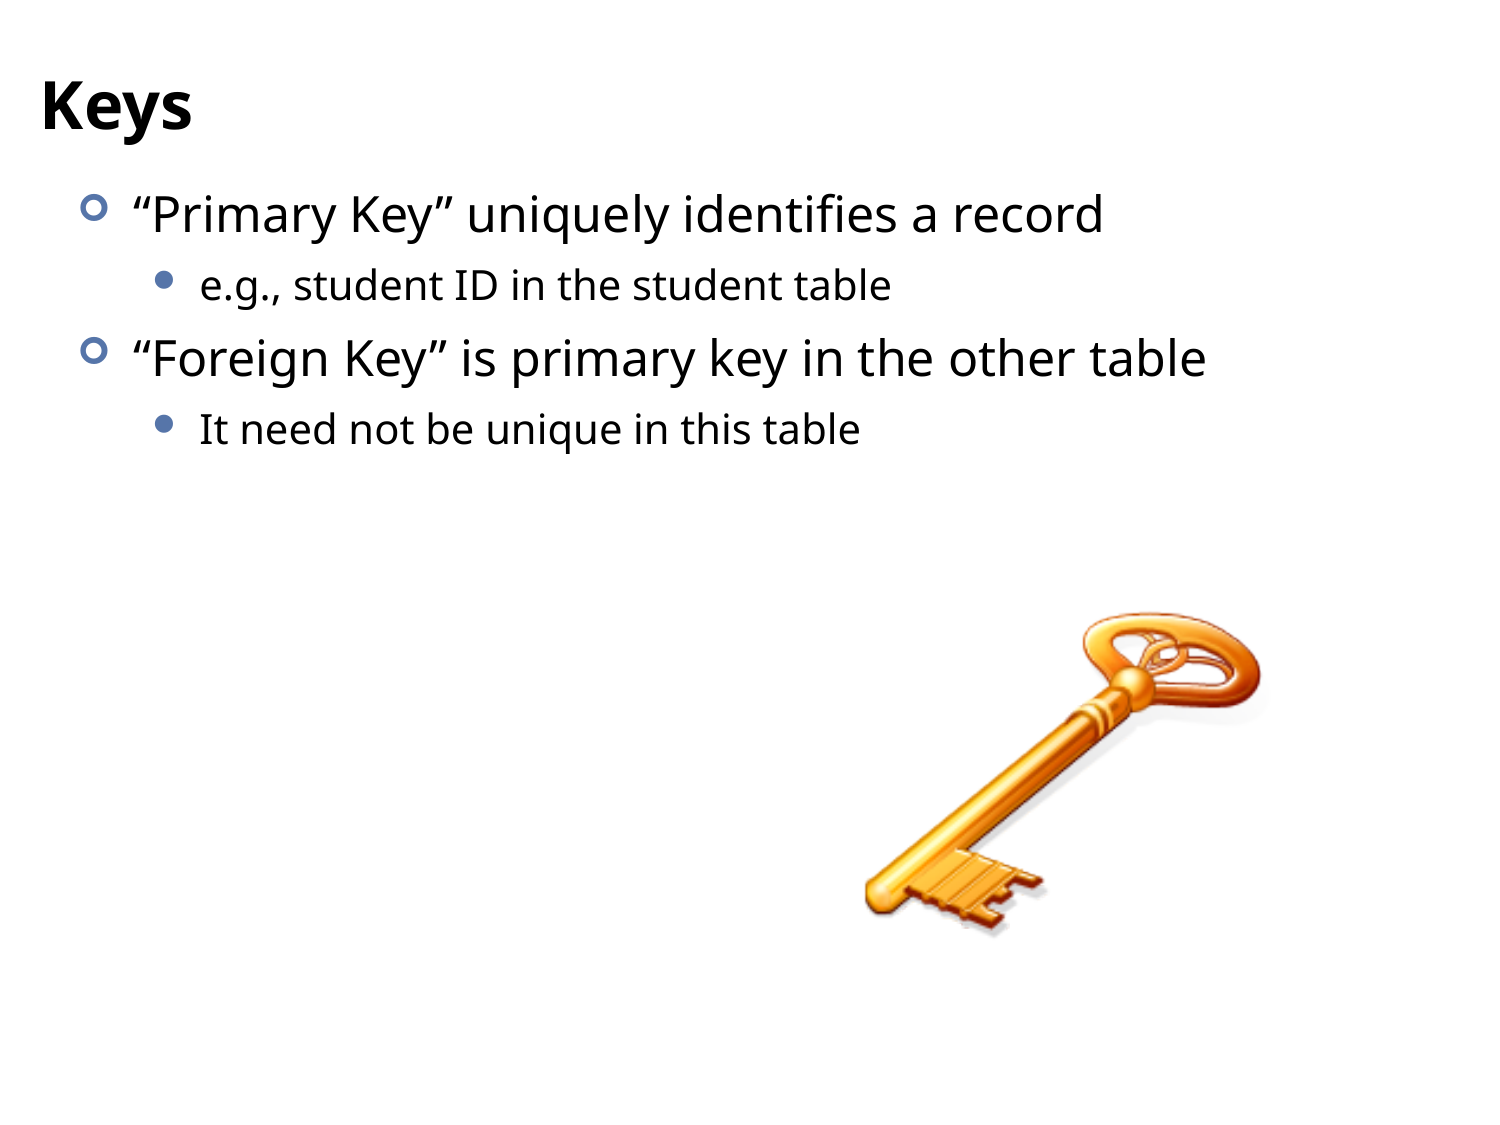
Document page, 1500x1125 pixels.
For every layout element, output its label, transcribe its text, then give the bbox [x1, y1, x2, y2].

picture [849, 562, 1276, 988]
list “Primary Key” uniquely identifies a record e.g., student ID in the student table “Foreign Key” is primary key in the other table It need not be unique in this table [62, 174, 1451, 1013]
title Keys [24, 18, 1451, 188]
